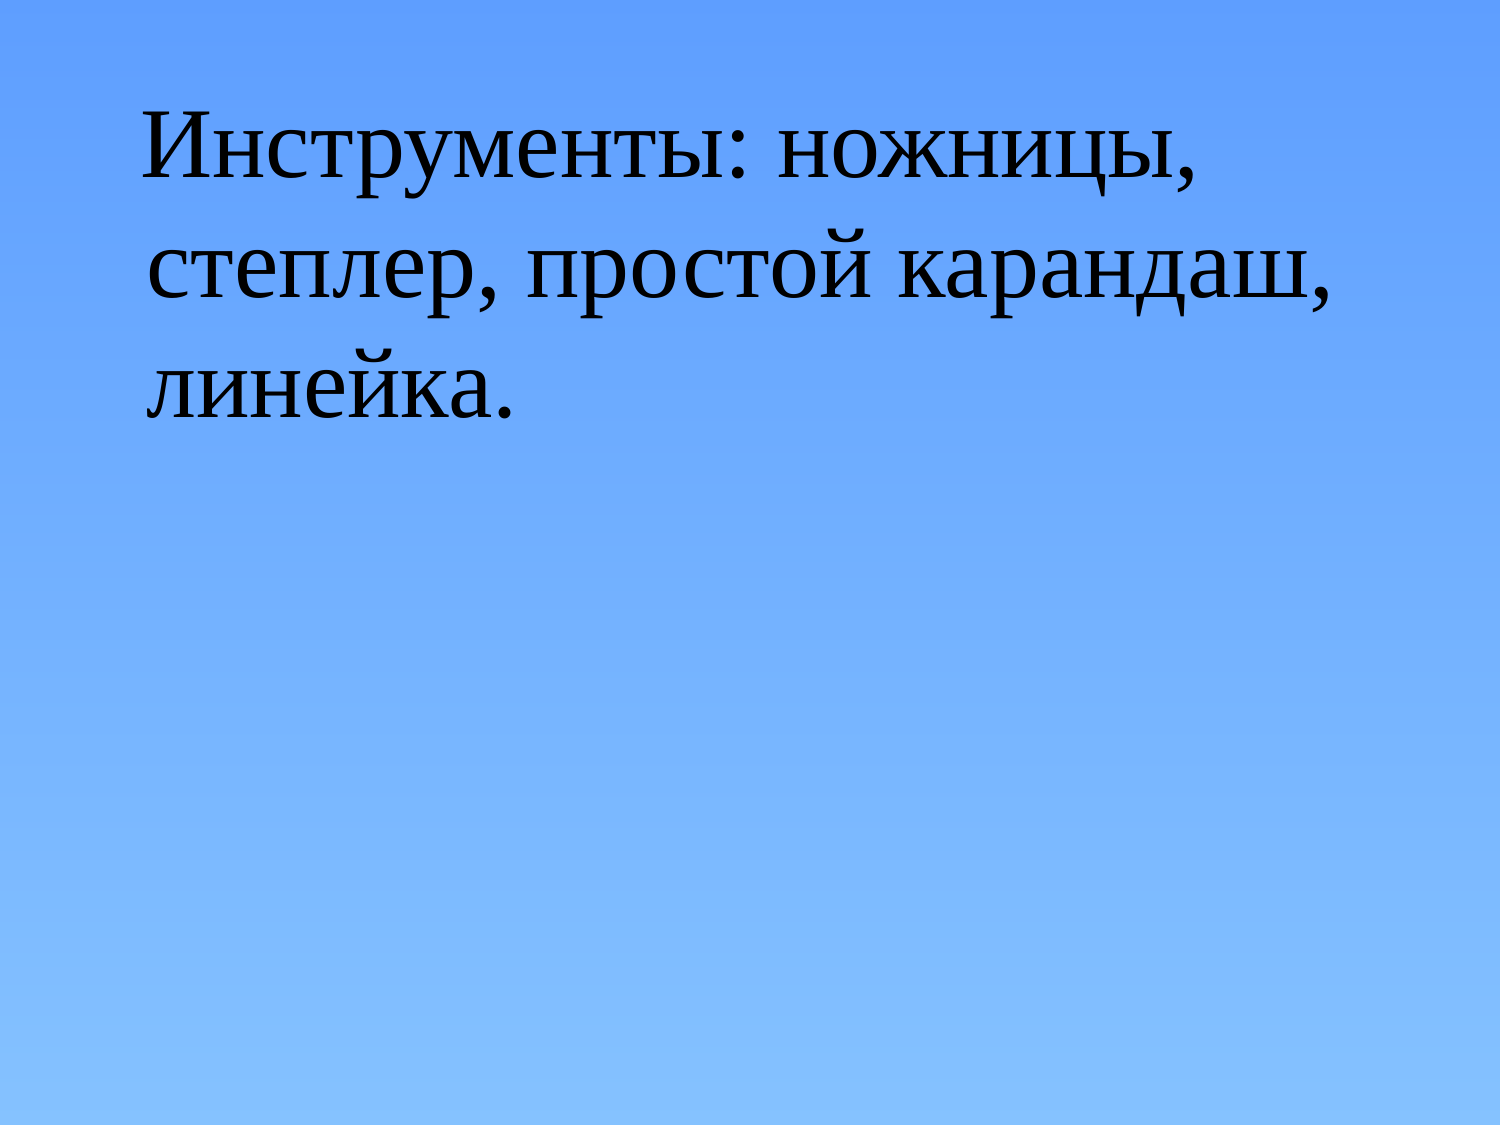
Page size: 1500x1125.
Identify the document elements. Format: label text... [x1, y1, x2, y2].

list Инструменты: ножницы, степлер, простой карандаш, линейка. [75, 70, 1425, 1005]
